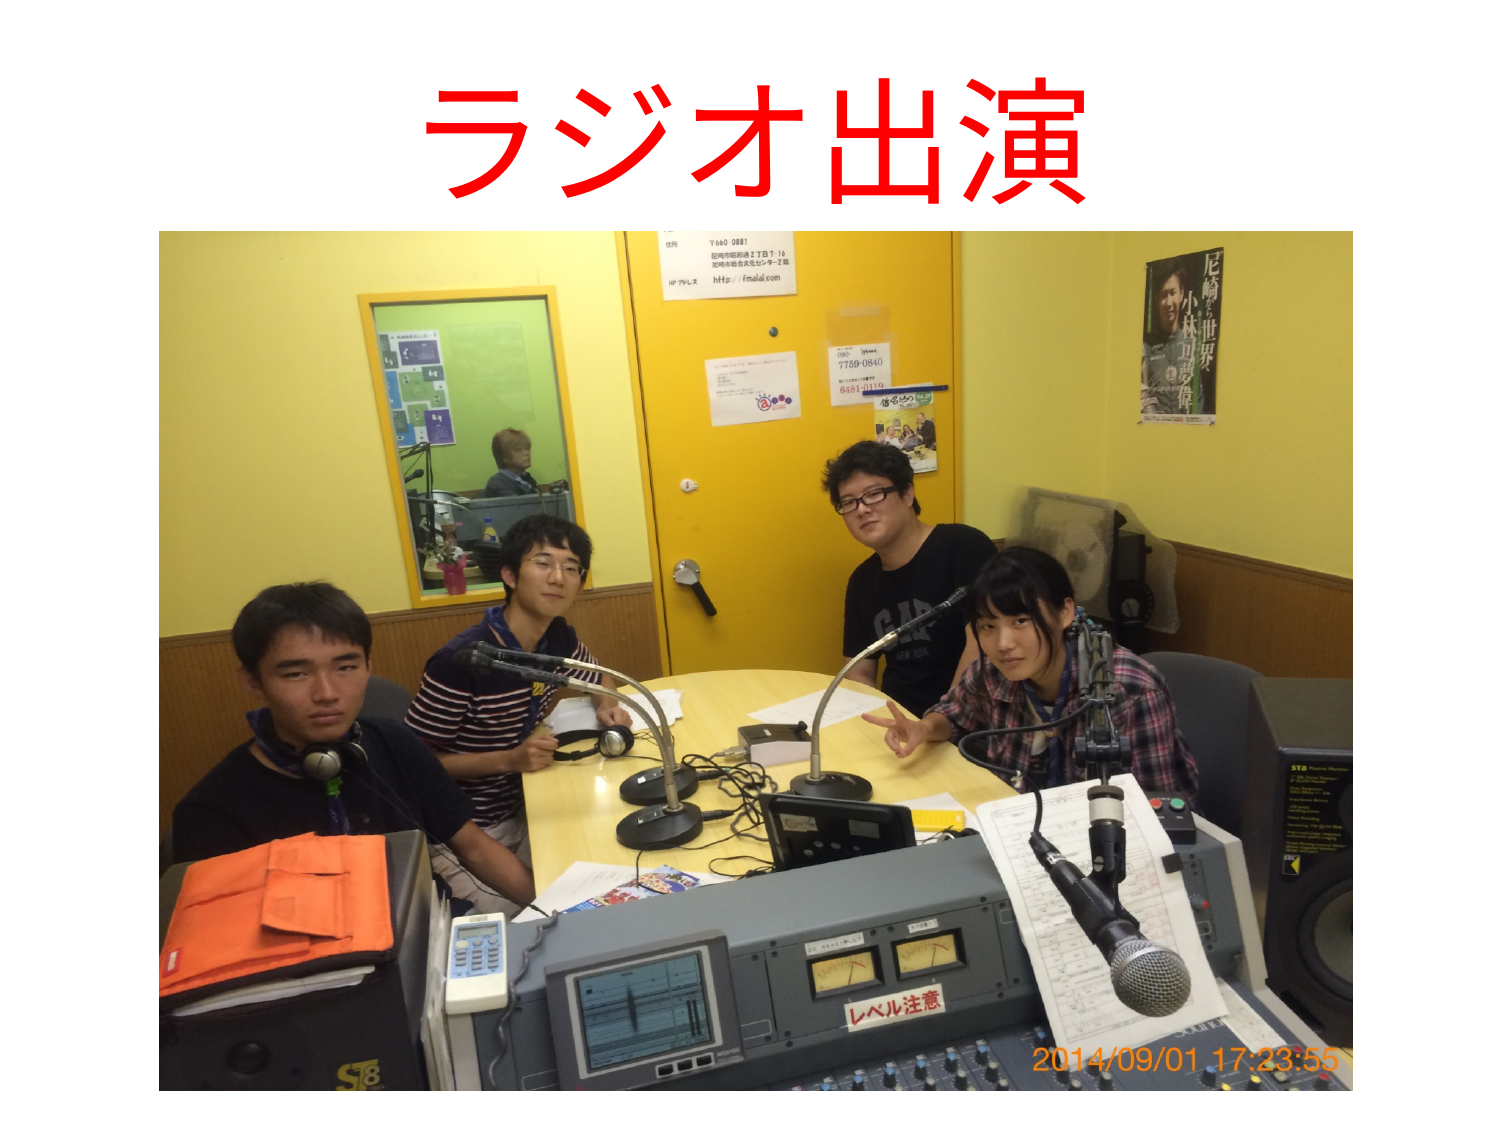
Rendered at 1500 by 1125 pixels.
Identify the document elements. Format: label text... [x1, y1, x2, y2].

title ラジオ出演 [75, 45, 1425, 233]
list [159, 231, 1353, 1092]
